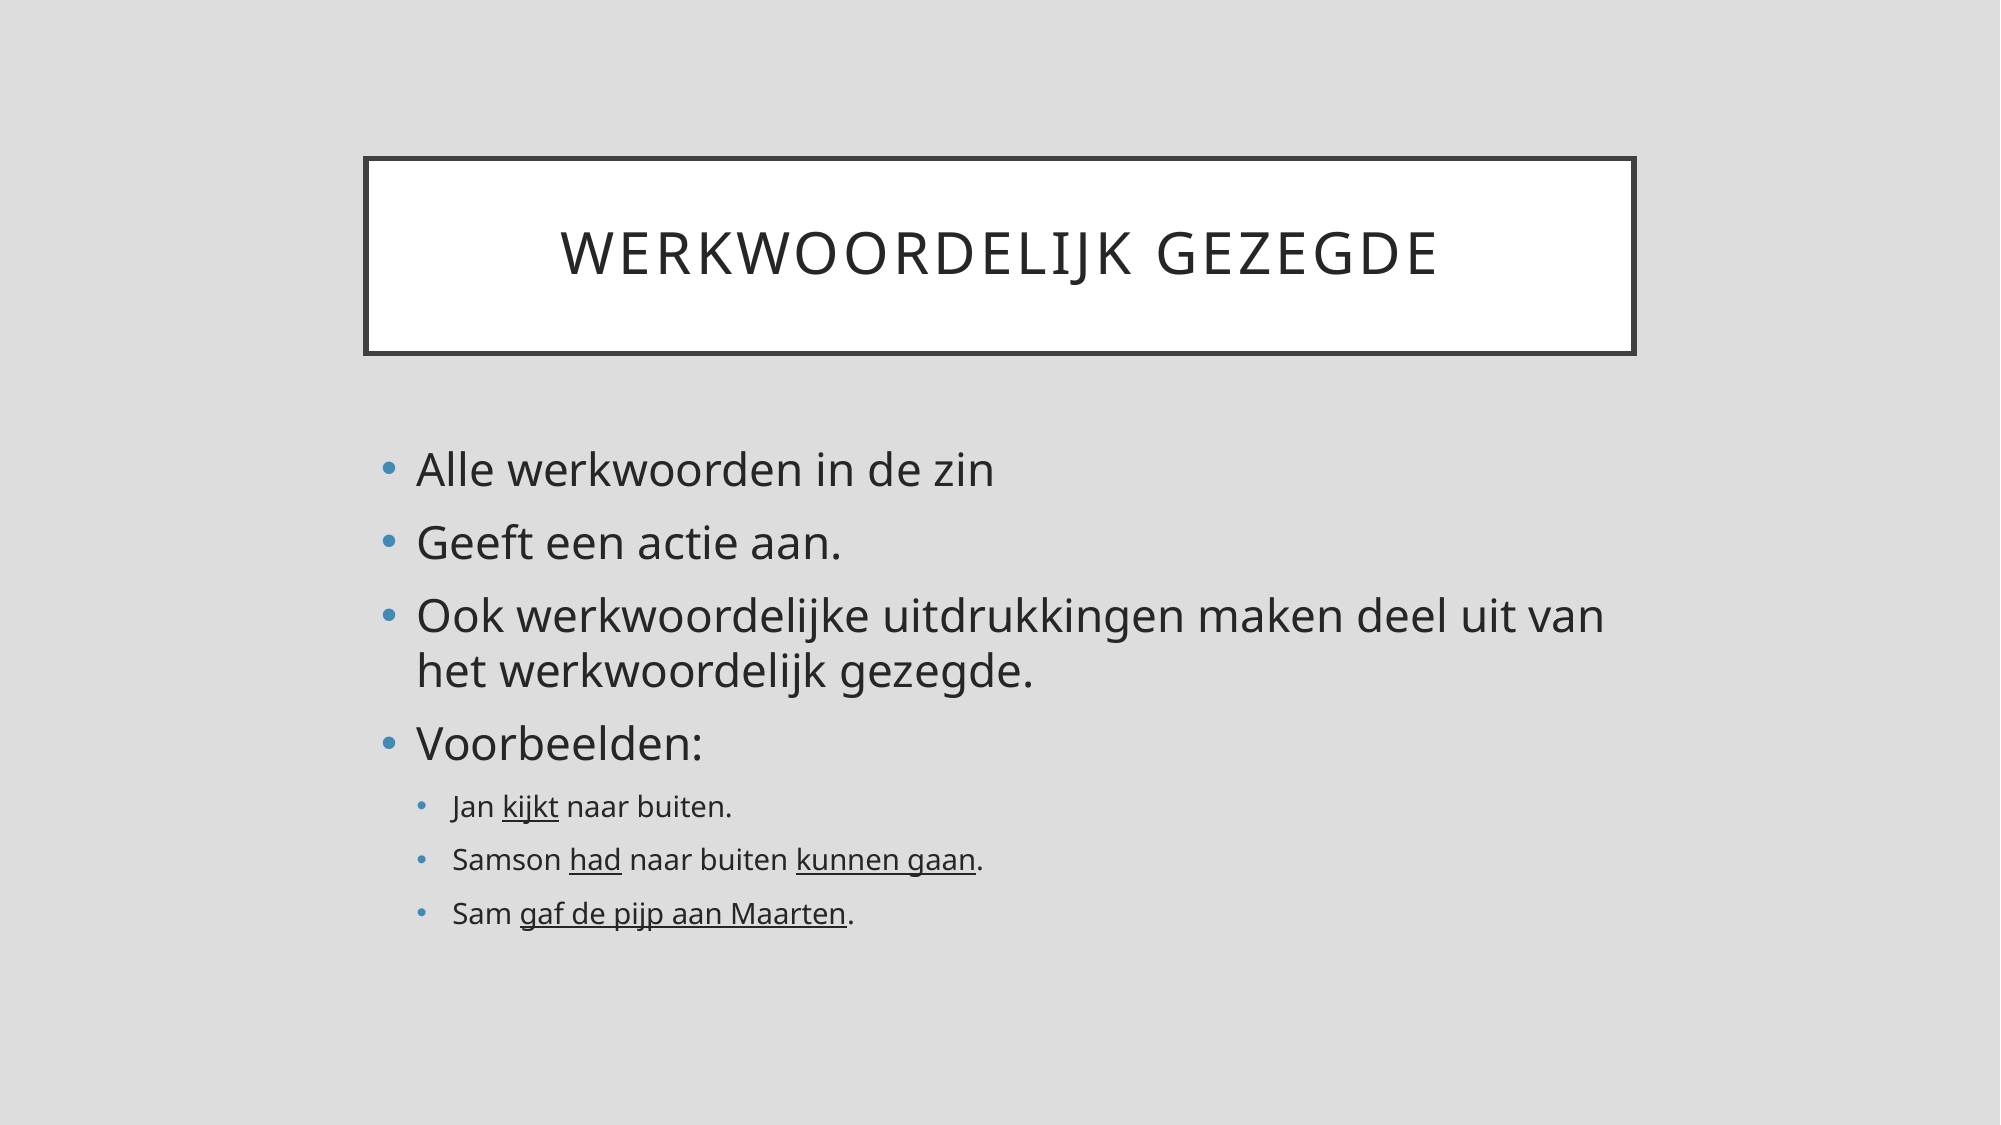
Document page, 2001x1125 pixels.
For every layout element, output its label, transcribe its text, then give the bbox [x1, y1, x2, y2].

title Werkwoordelijk gezegde [363, 156, 1637, 356]
list Alle werkwoorden in de zin Geeft een actie aan. Ook werkwoordelijke uitdrukkingen maken deel uit van het werkwoordelijk gezegde. Voorbeelden: Jan kijkt naar buiten. Samson had naar buiten kunnen gaan. Sam gaf de pijp aan Maarten. [366, 432, 1634, 942]
